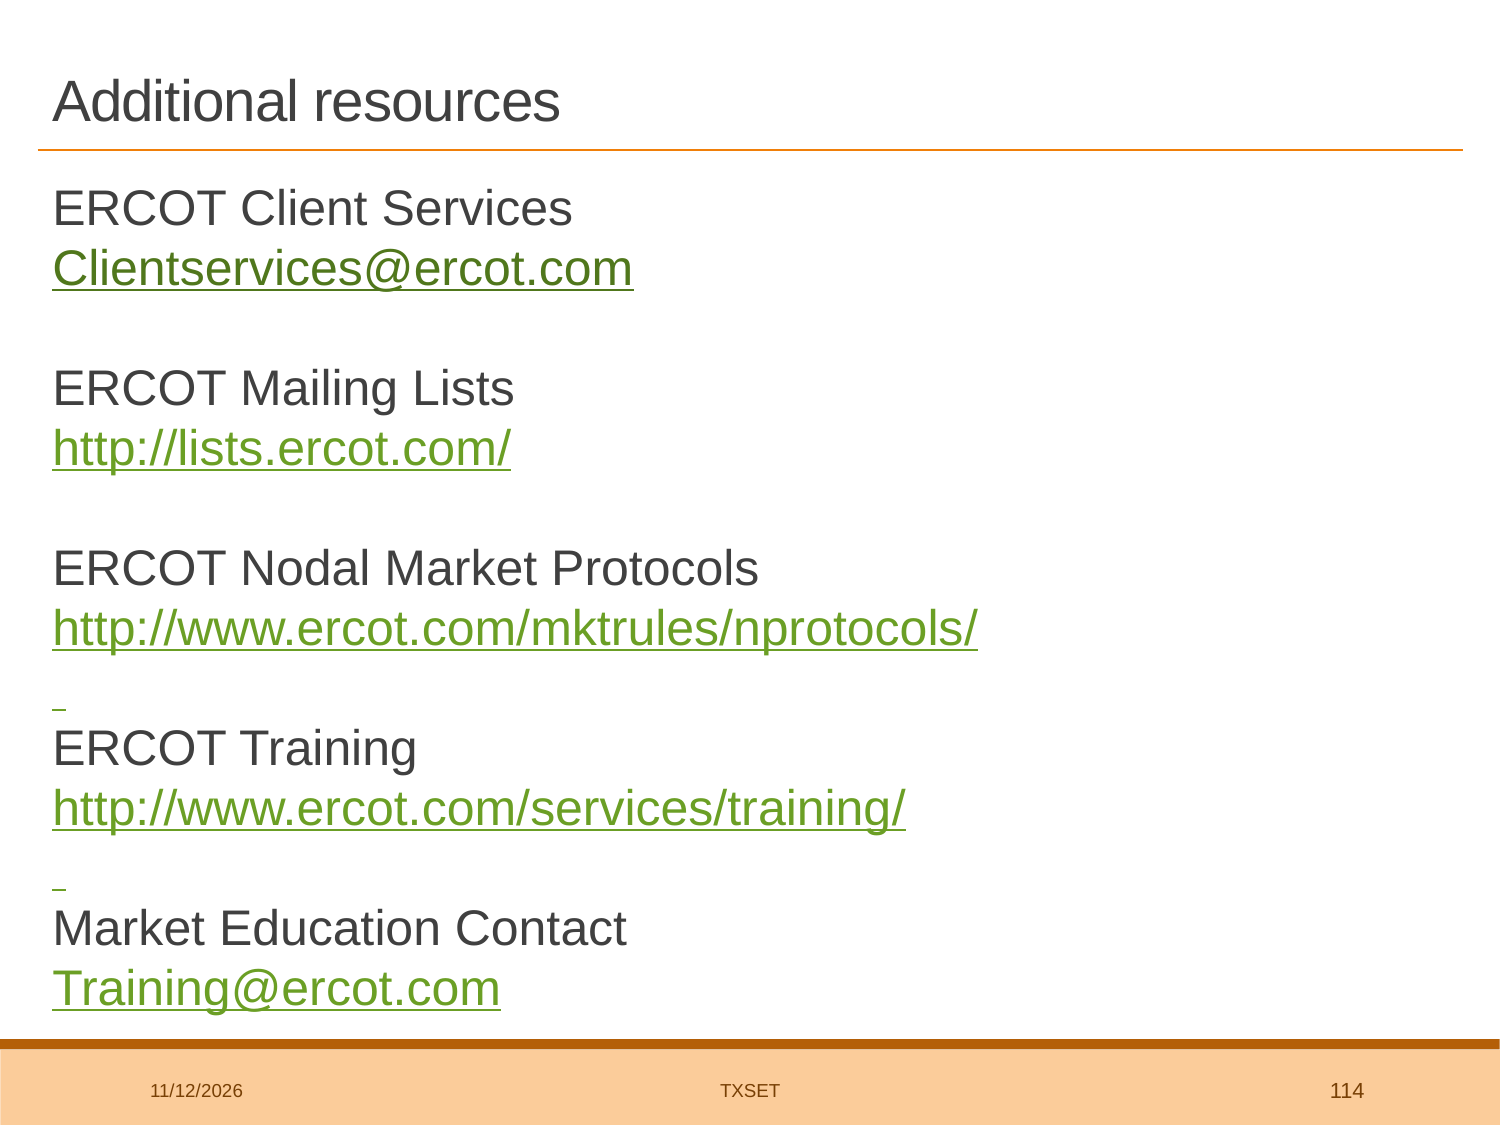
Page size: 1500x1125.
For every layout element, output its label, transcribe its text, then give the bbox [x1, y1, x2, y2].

title Additional resources [37, 37, 1275, 141]
text_box ERCOT Client Services Clientservices@ercot.com ERCOT Mailing Lists http://lists.ercot.com/ ERCOT Nodal Market Protocols http://www.ercot.com/mktrules/nprotocols/ ERCOT Training http://www.ercot.com/services/training/ Market Education Contact Training@ercot.com [37, 168, 1275, 1024]
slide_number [135, 1059, 440, 1120]
slide_number 114 [1218, 1059, 1380, 1120]
footer TxSET [453, 1059, 1047, 1120]
